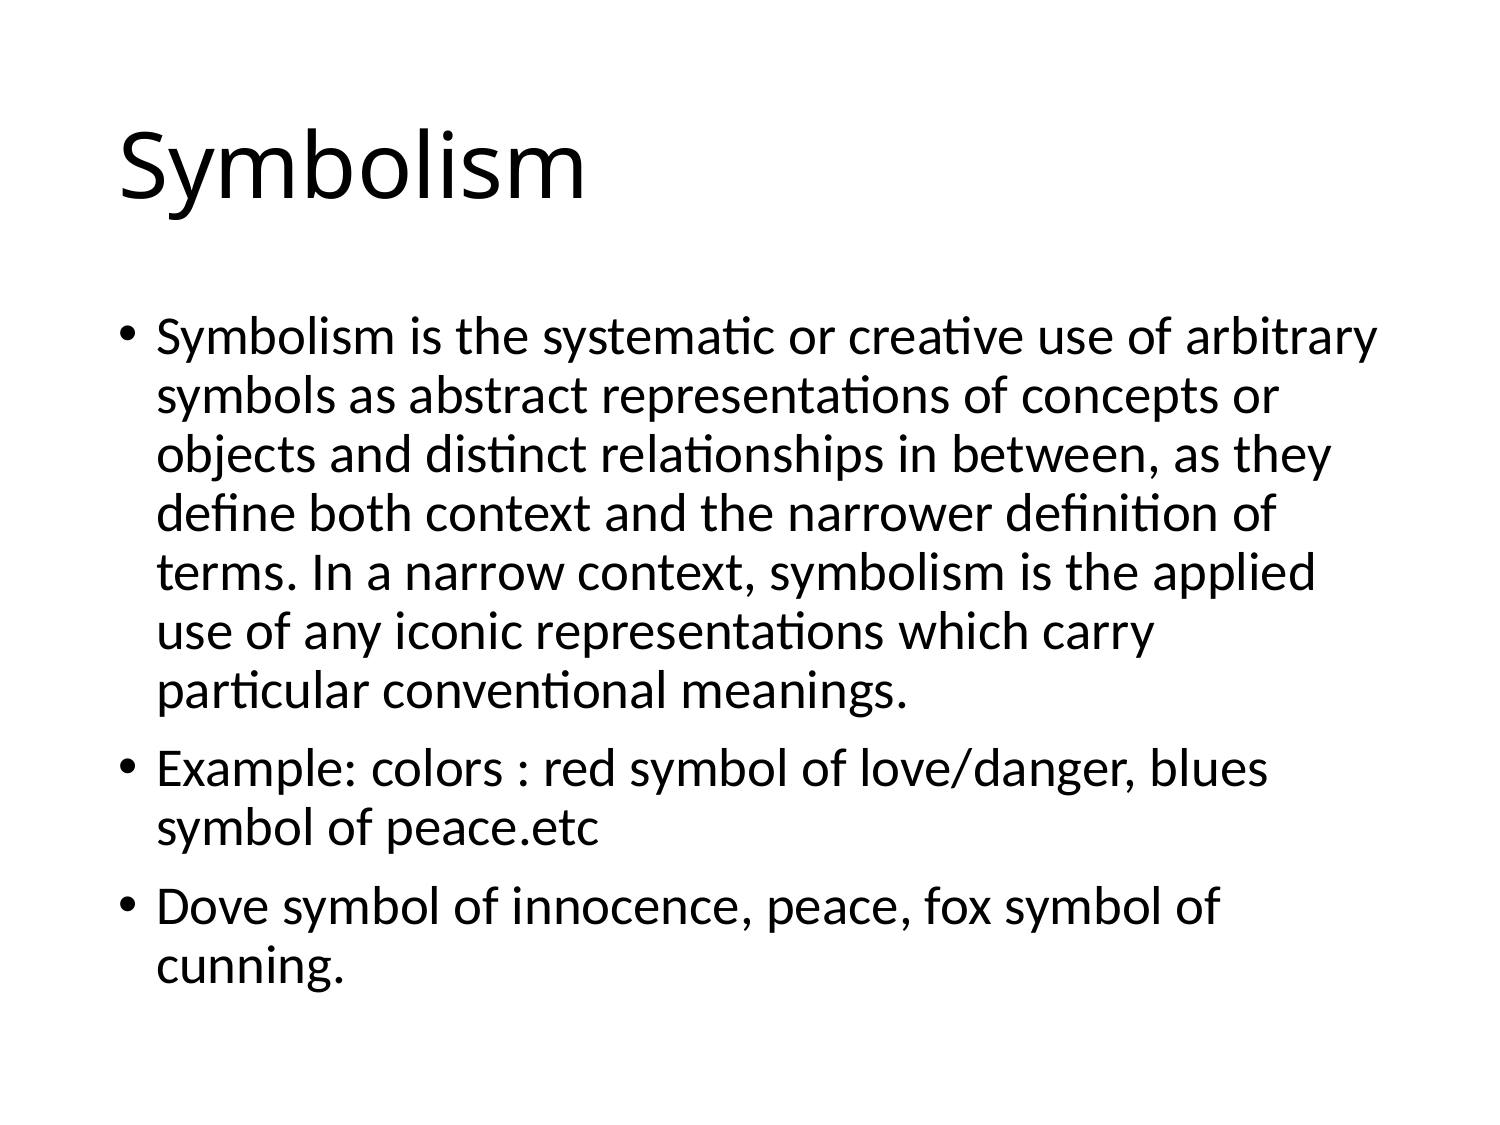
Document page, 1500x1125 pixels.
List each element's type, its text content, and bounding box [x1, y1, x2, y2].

title Symbolism [103, 59, 1397, 278]
list Symbolism is the systematic or creative use of arbitrary symbols as abstract representations of concepts or objects and distinct relationships in between, as they define both context and the narrower definition of terms. In a narrow context, symbolism is the applied use of any iconic representations which carry particular conventional meanings. Example: colors : red symbol of love/danger, blues symbol of peace.etc Dove symbol of innocence, peace, fox symbol of cunning. [103, 299, 1397, 1014]
